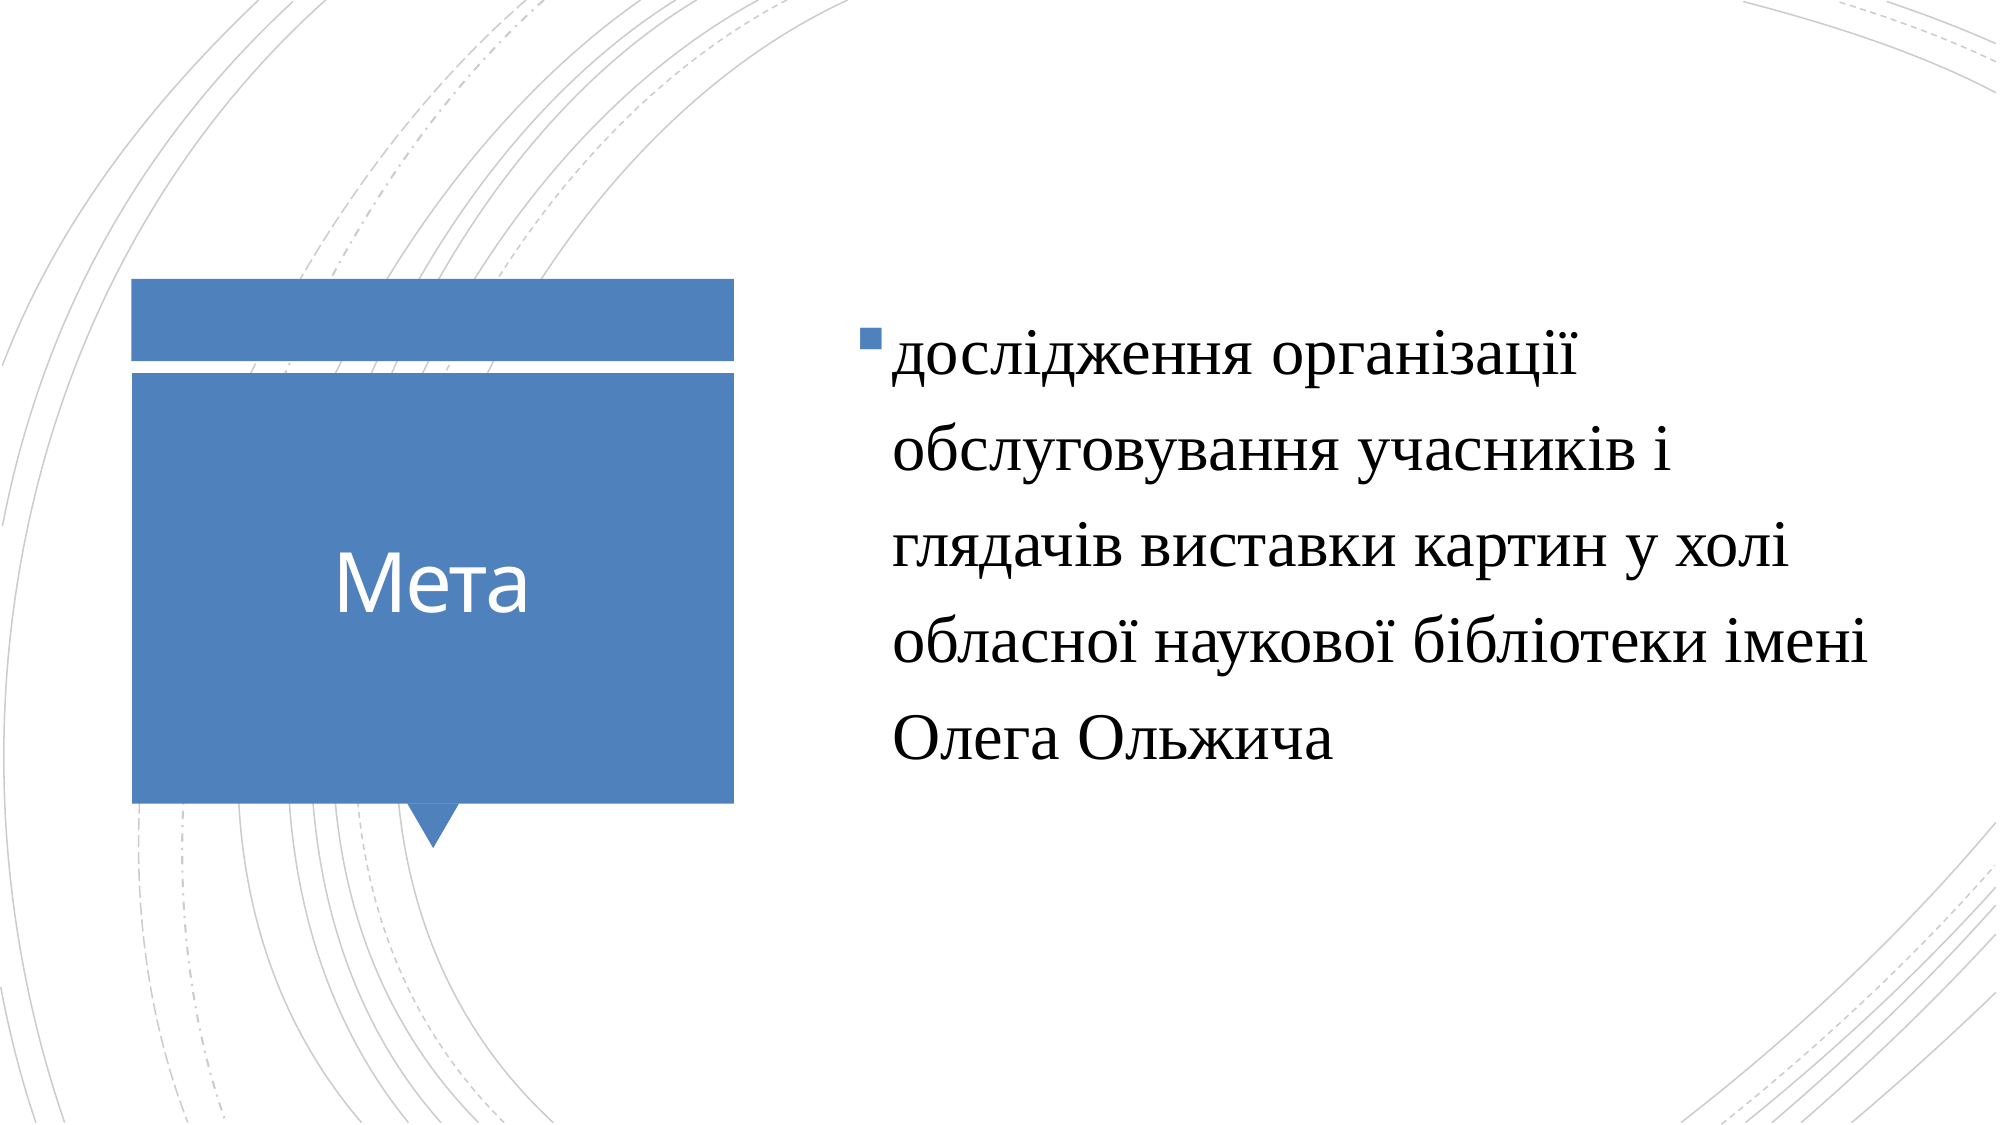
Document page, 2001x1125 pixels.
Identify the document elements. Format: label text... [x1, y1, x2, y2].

title Мета [145, 385, 720, 789]
list дослідження організації обслуговування учасників і глядачів виставки картин у холі обласної наукової бібліотеки імені Олега Ольжича [839, 71, 1900, 993]
